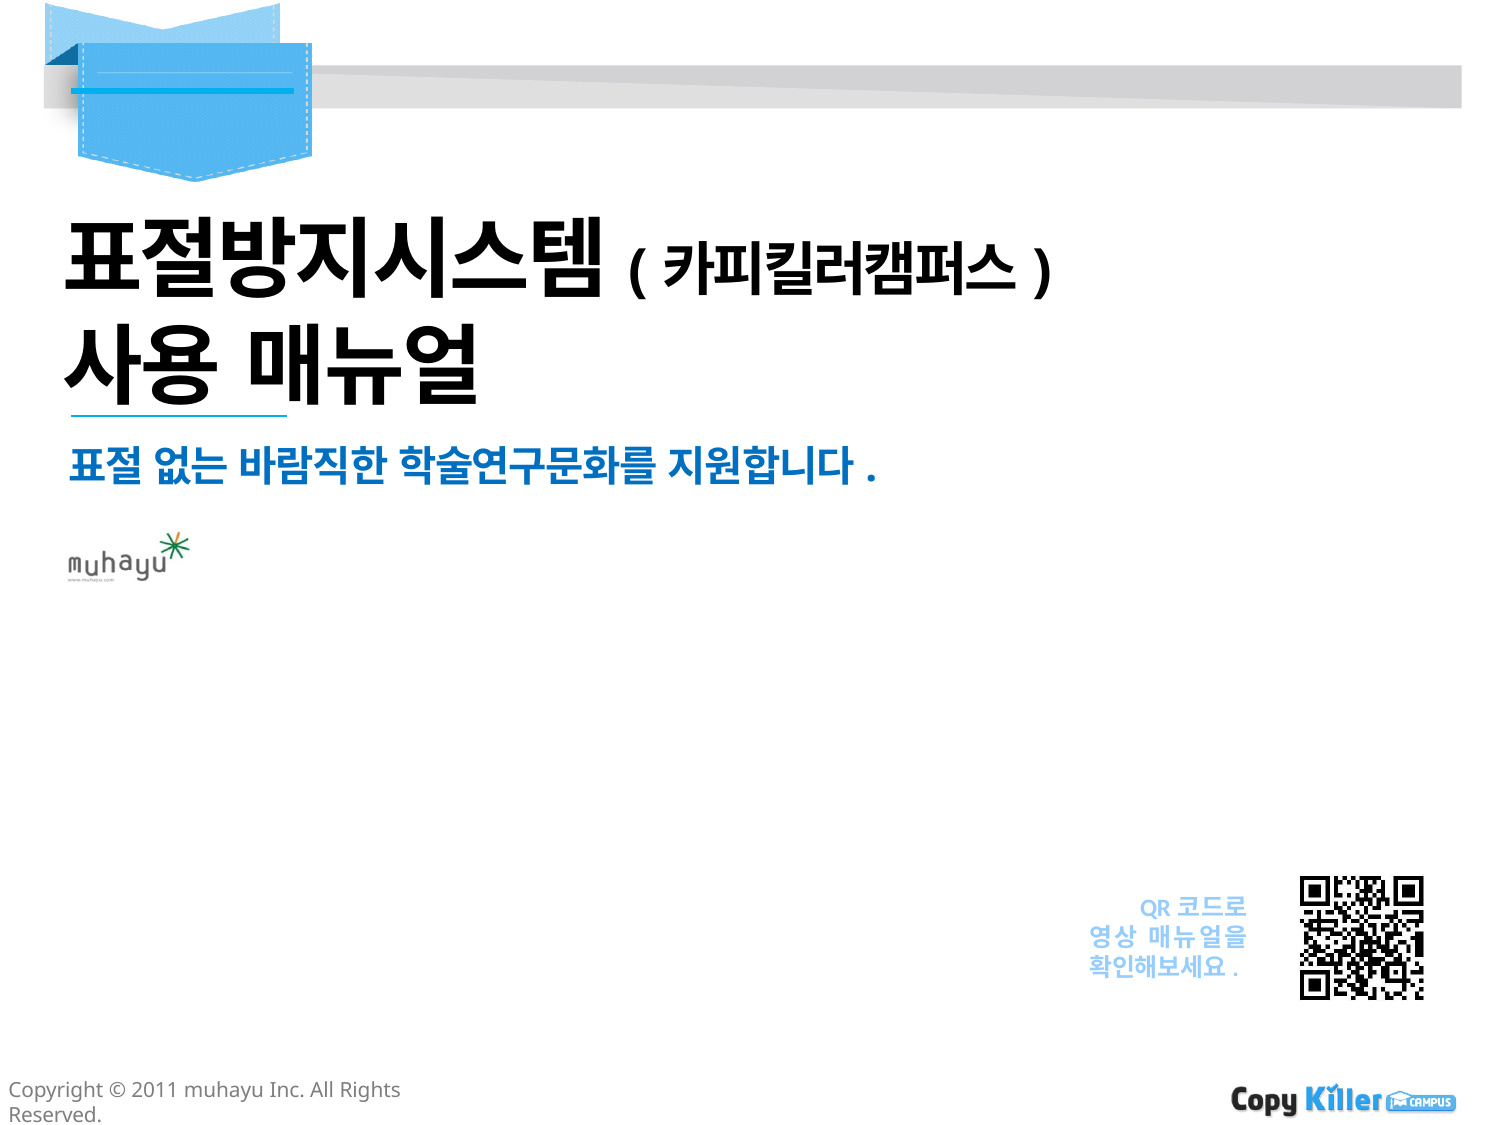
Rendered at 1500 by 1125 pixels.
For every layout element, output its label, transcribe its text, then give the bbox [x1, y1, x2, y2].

text_box Copyright © 2011 muhayu Inc. All Rights Reserved. [6, 1074, 500, 1125]
picture [67, 531, 190, 583]
text_box 표절 없는 바람직한 학술연구문화를 지원합니다. [65, 437, 934, 490]
picture [1231, 1083, 1457, 1119]
text_box QR코드로 영상 매뉴얼을 확인해보세요. [1087, 889, 1249, 982]
picture [33, 3, 312, 182]
title 표절방지시스템(카피킬러캠퍼스) 사용 매뉴얼 [59, 188, 1498, 416]
picture [1292, 869, 1428, 1004]
